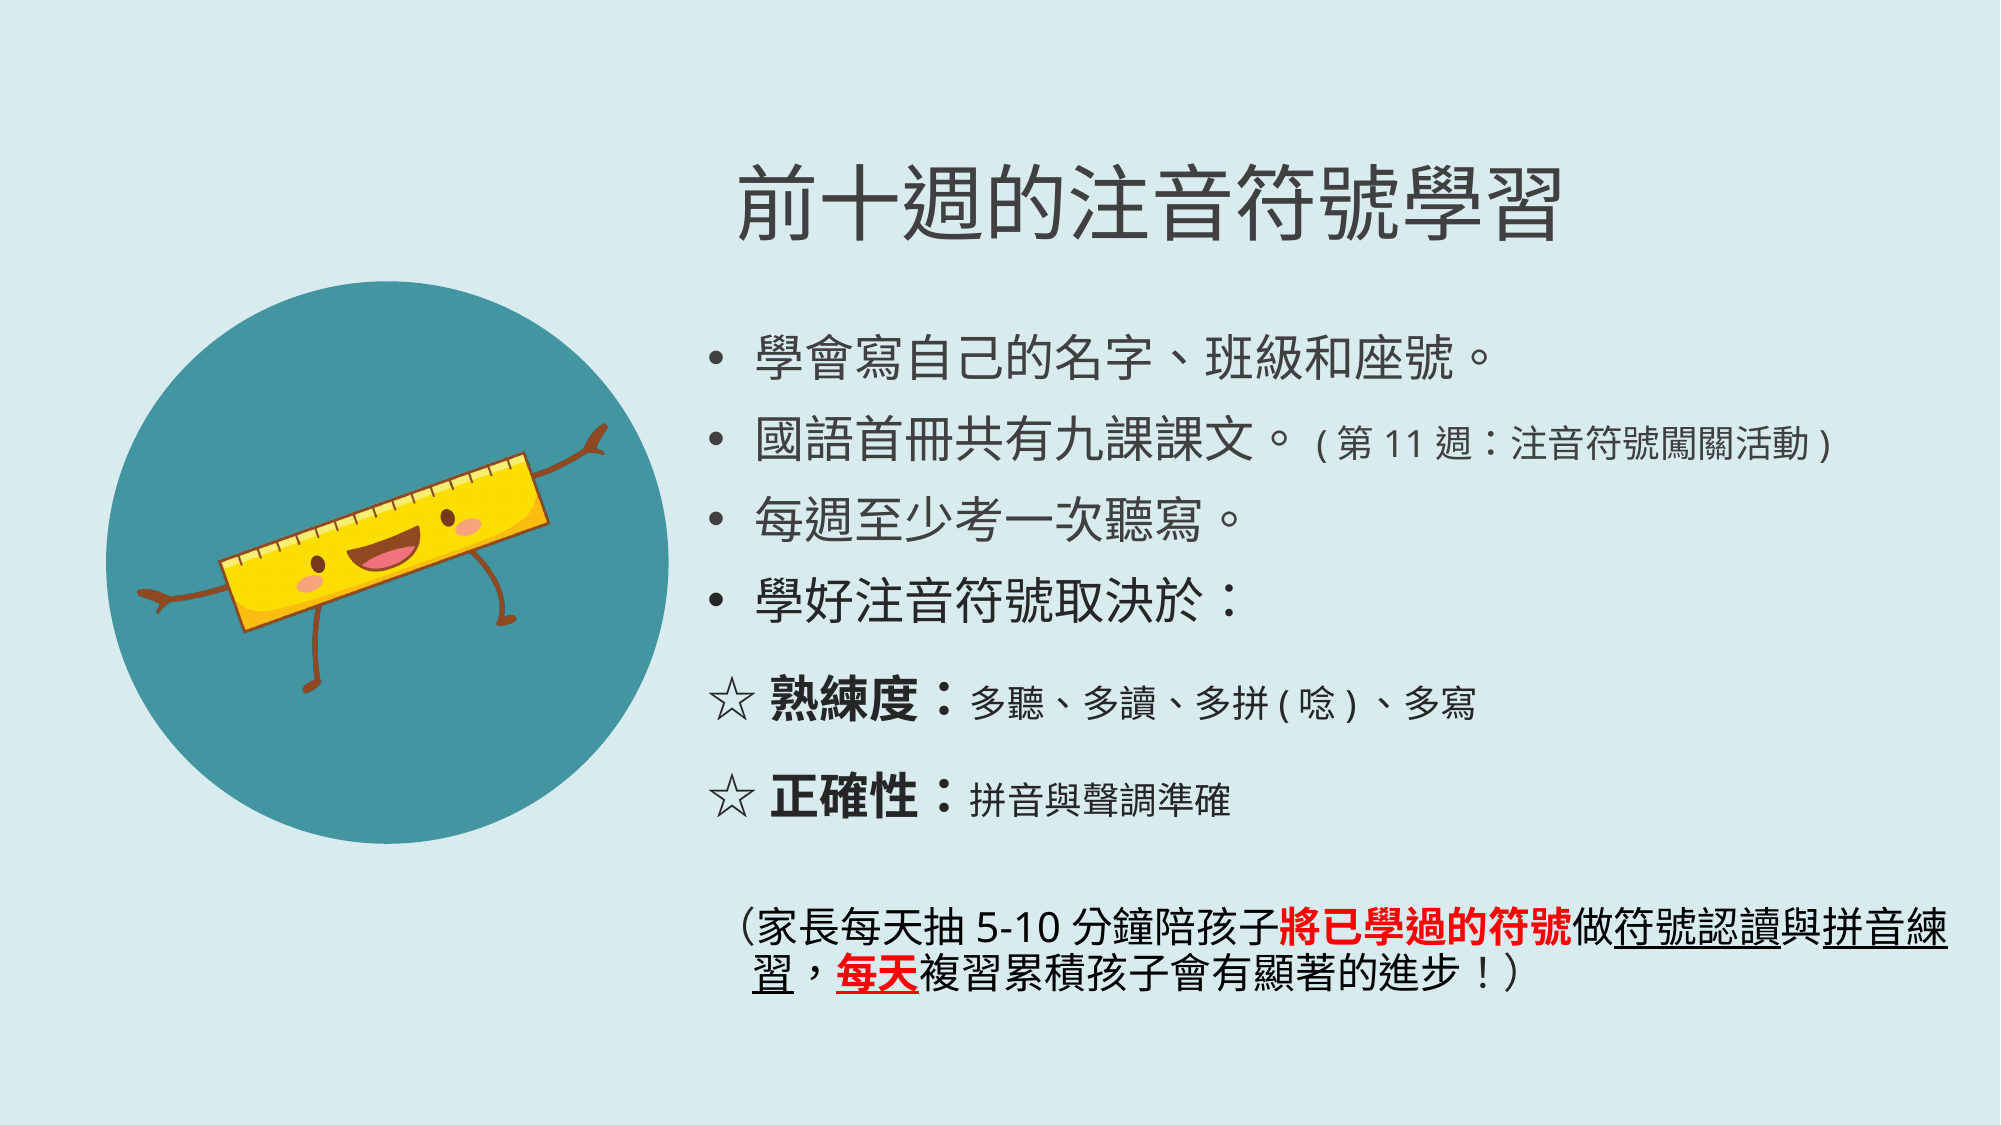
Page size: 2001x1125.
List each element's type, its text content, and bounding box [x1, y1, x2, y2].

picture [136, 422, 658, 738]
text_box [105, 280, 670, 845]
title 前十週的注音符號學習 [720, 155, 1845, 263]
list 學會寫自己的名字、班級和座號。 國語首冊共有九課課文。(第11週：注音符號闖關活動) 每週至少考一次聽寫。 學好注音符號取決於： ☆熟練度：多聽、多讀、多拼(唸)、多寫 ☆正確性：拼音與聲調準確 （家長每天抽5-10分鐘陪孩子將已學過的符號做符號認讀與拼音練習，每天複習累積孩子會有顯著的進步！） [692, 319, 1981, 1066]
